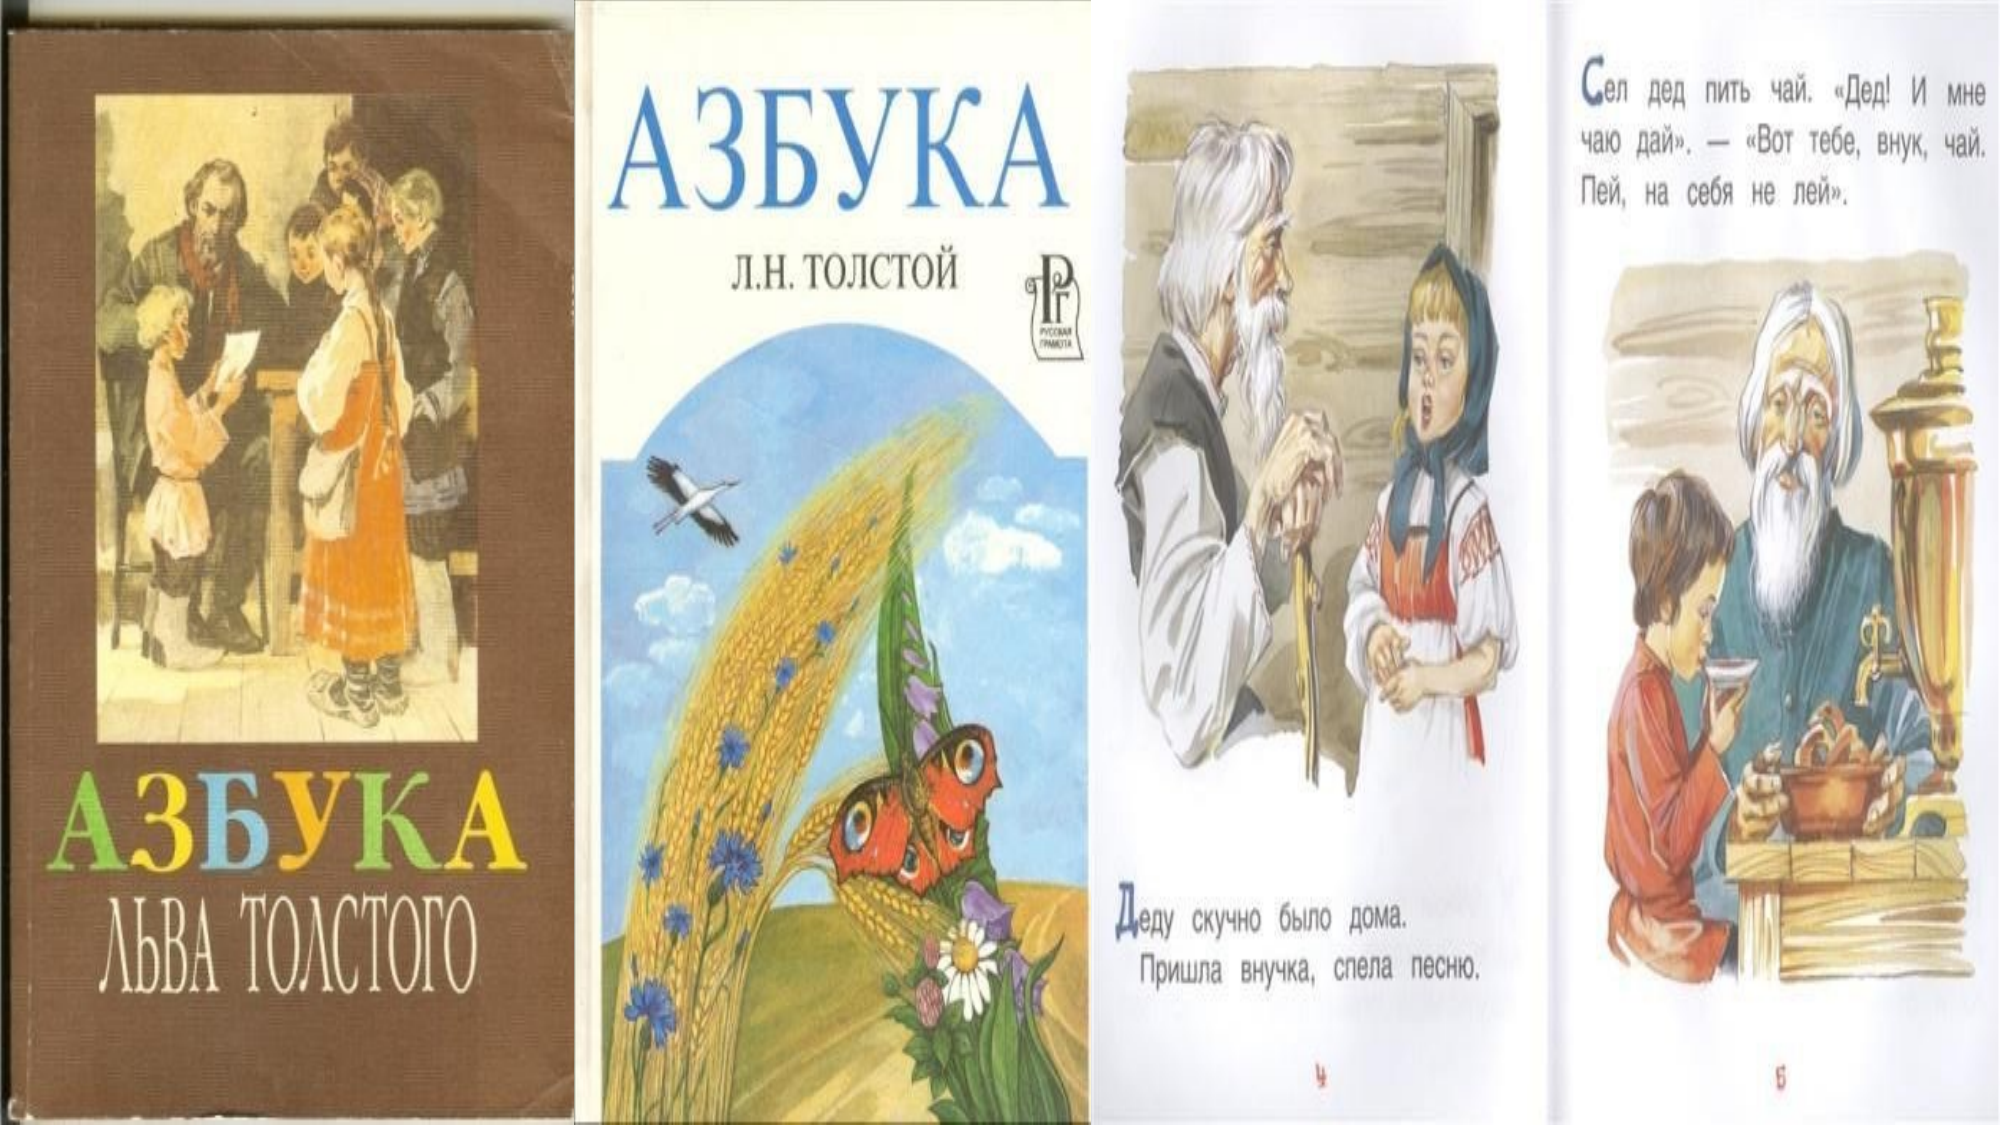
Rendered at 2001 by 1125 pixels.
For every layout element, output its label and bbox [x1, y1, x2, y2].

list [0, 0, 573, 1125]
picture [573, 0, 2000, 1125]
